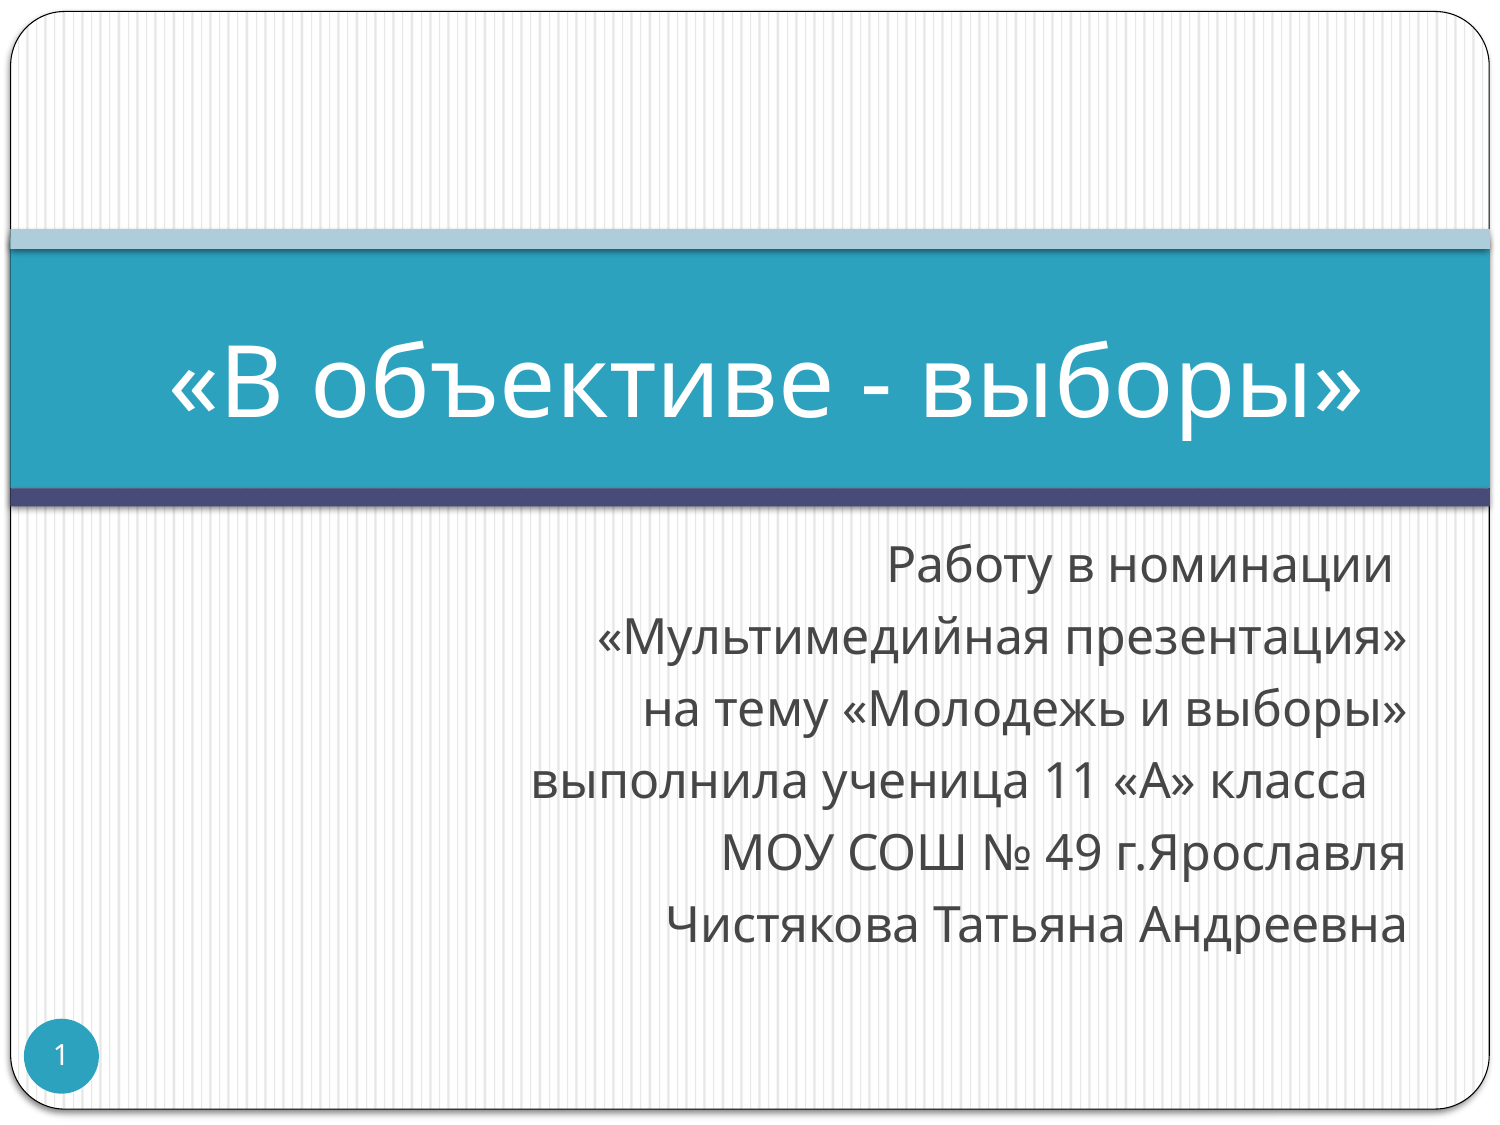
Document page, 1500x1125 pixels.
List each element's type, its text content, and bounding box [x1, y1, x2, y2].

slide_number 1 [23, 1018, 99, 1094]
subtitle Работу в номинации «Мультимедийная презентация» на тему «Молодежь и выборы» выполнила ученица 11 «А» класса МОУ СОШ № 49 г.Ярославля Чистякова Татьяна Андреевна [212, 524, 1424, 1036]
title «В объективе - выборы» [74, 246, 1459, 516]
